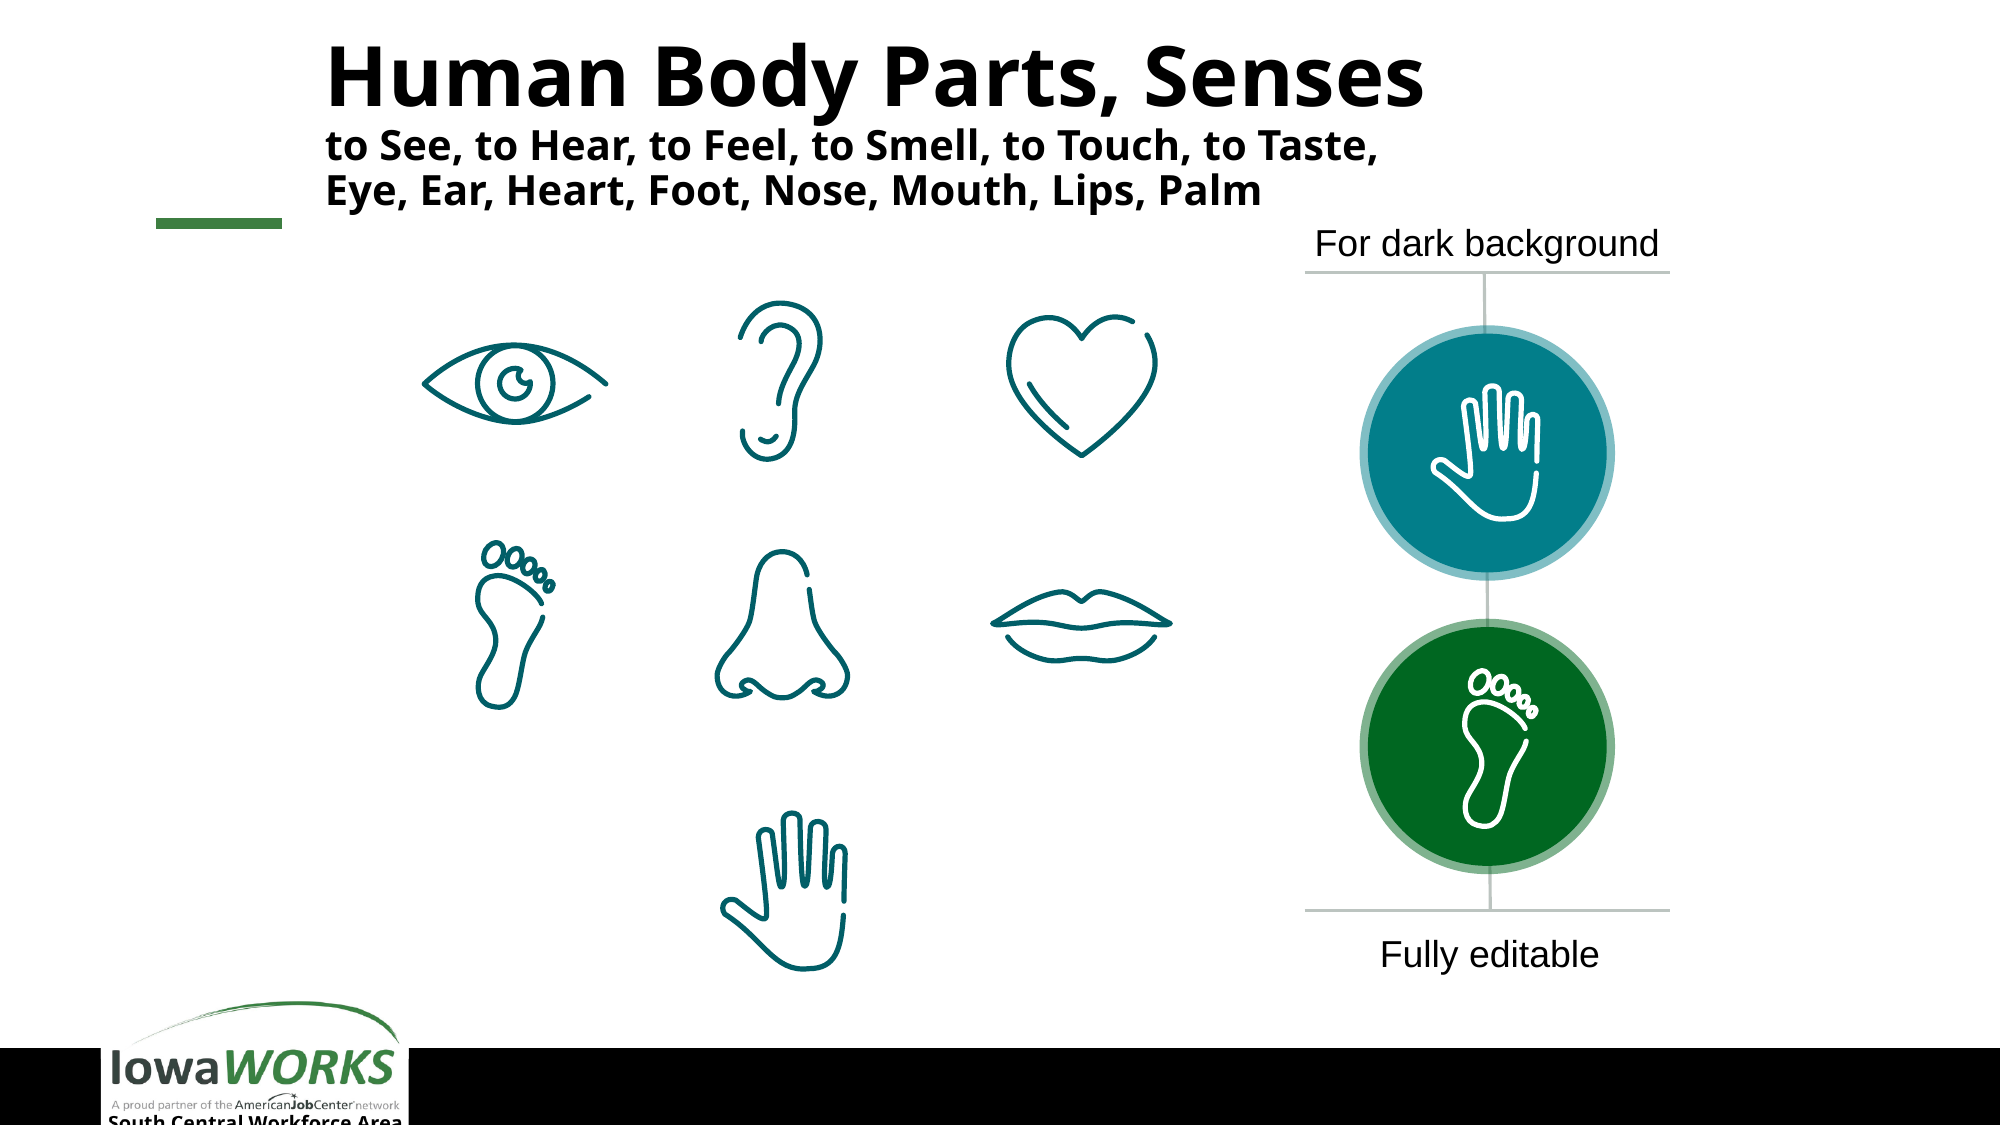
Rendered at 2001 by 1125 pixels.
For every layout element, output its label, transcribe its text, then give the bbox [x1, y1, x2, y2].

text_box [1366, 332, 1484, 574]
text_box [1491, 385, 1538, 520]
text_box [740, 303, 821, 460]
text_box [1366, 626, 1484, 867]
text_box [992, 591, 1171, 629]
text_box [424, 345, 606, 423]
text_box [1491, 702, 1527, 826]
text_box [522, 558, 535, 574]
text_box [535, 569, 546, 582]
text_box [1433, 399, 1484, 515]
text_box [1491, 626, 1608, 867]
text_box [477, 575, 543, 708]
text_box [1492, 676, 1507, 694]
text_box Fully editable [1253, 922, 1727, 983]
text_box [1470, 670, 1484, 694]
text_box [1491, 332, 1608, 574]
text_box [483, 542, 504, 567]
text_box [1008, 316, 1156, 456]
title Human Body Parts, Senses to See, to Hear, to Feel, to Smell, to Touch, to Taste, Eye, Ear, Heart, Foot, Nose, Mouth, Lips, Palm [324, 7, 1675, 242]
text_box [544, 581, 554, 592]
text_box [1507, 686, 1519, 701]
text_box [1484, 273, 1491, 910]
text_box [1528, 707, 1537, 717]
text_box [1007, 636, 1155, 661]
text_box [507, 548, 523, 568]
text_box [1519, 696, 1529, 708]
text_box For dark background [1298, 211, 1676, 271]
text_box [722, 813, 846, 970]
text_box [1464, 701, 1484, 827]
picture [100, 989, 409, 1125]
text_box [717, 551, 848, 698]
